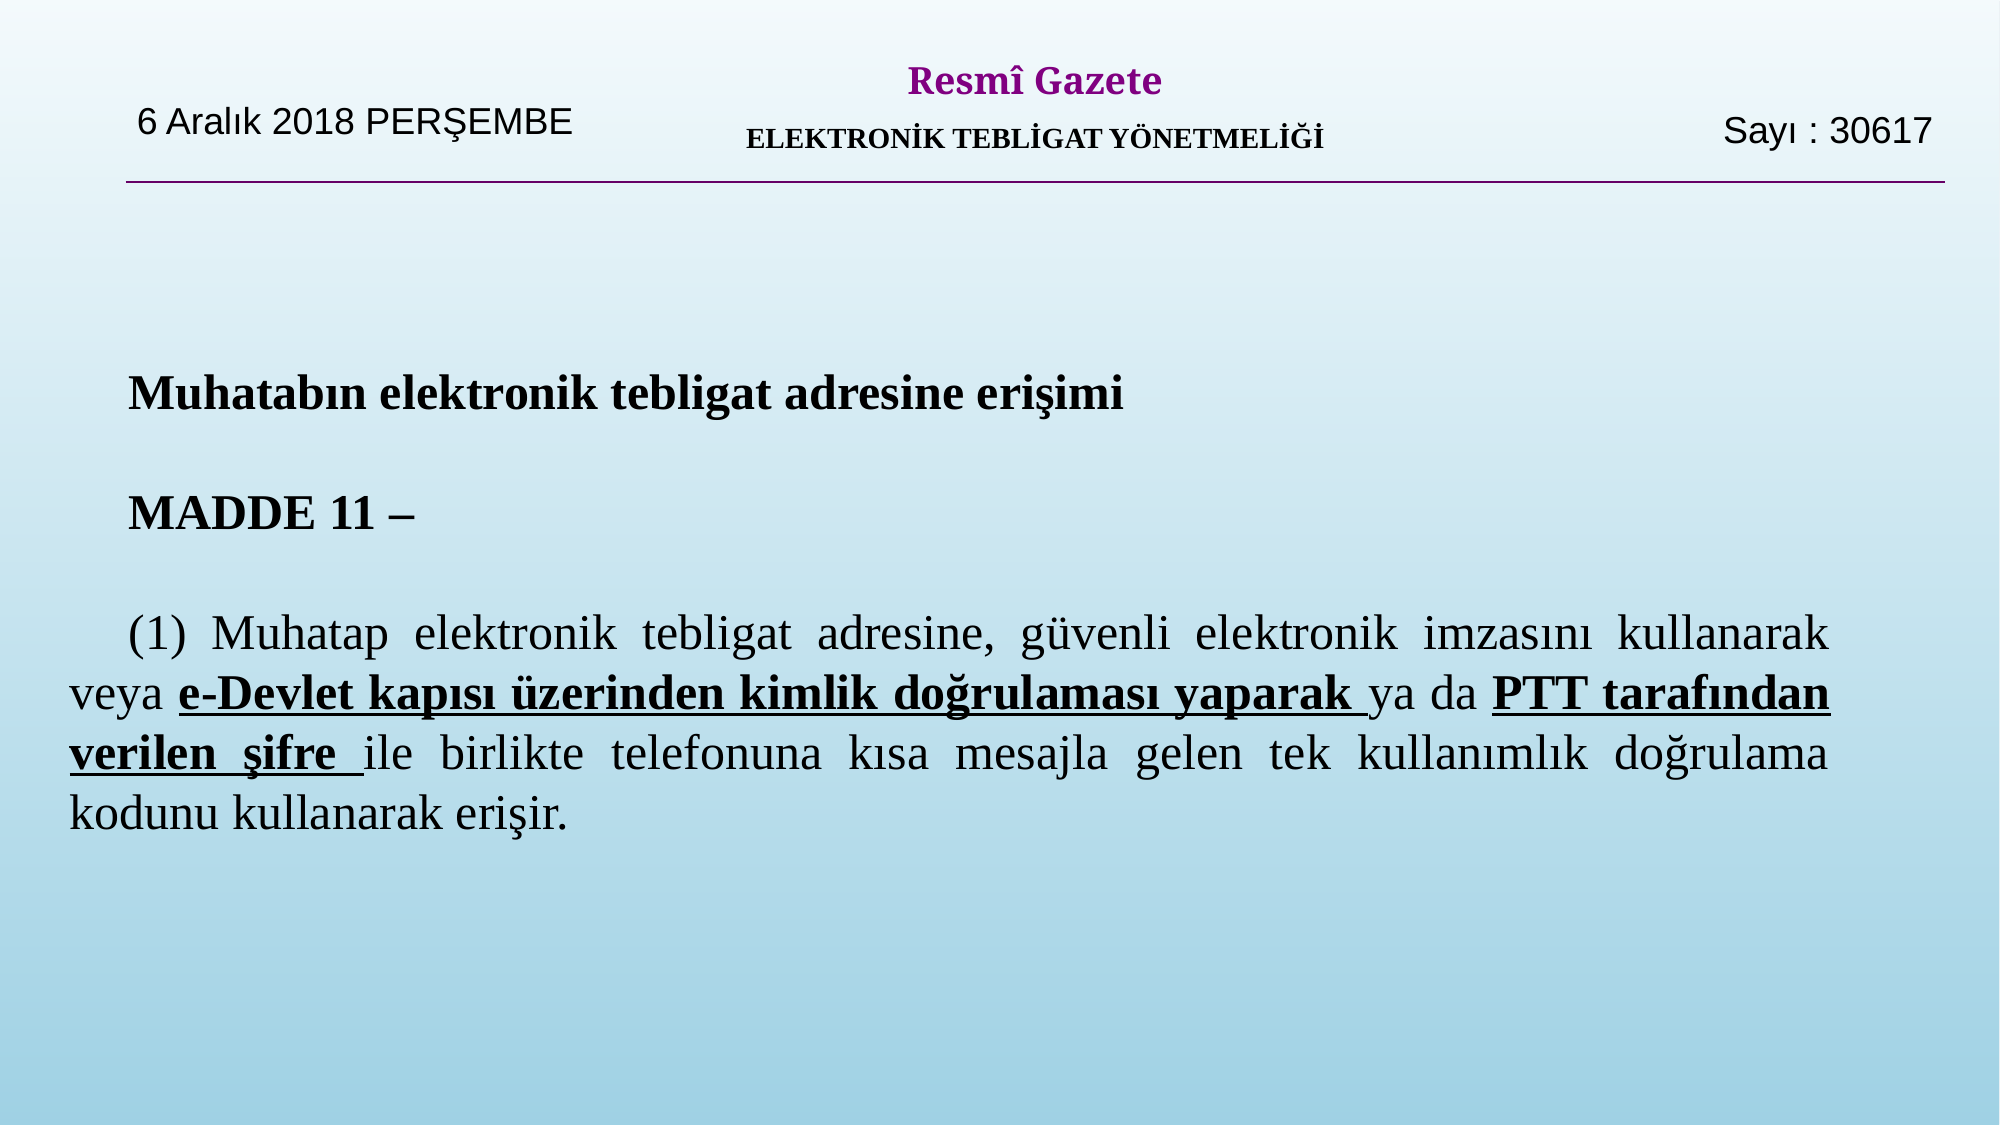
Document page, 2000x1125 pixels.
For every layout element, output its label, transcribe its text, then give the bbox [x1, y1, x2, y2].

text_box Muhatabın elektronik tebligat adresine erişimi MADDE 11 – (1) Muhatap elektronik tebligat adresine, güvenli elektronik imzasını kullanarak veya e-Devlet kapısı üzerinden kimlik doğrulaması yaparak ya da PTT tarafından verilen şifre ile birlikte telefonuna kısa mesajla gelen tek kullanımlık doğrulama kodunu kullanarak erişir. [54, 352, 1846, 848]
table_header Sayı : 30617 [1339, 78, 1945, 181]
table_cell [126, 183, 1945, 232]
table_header Resmî Gazete ELEKTRONİK TEBLİGAT YÖNETMELİĞİ [732, 78, 1339, 181]
table_header 6 Aralık 2018 PERŞEMBE [126, 78, 732, 181]
